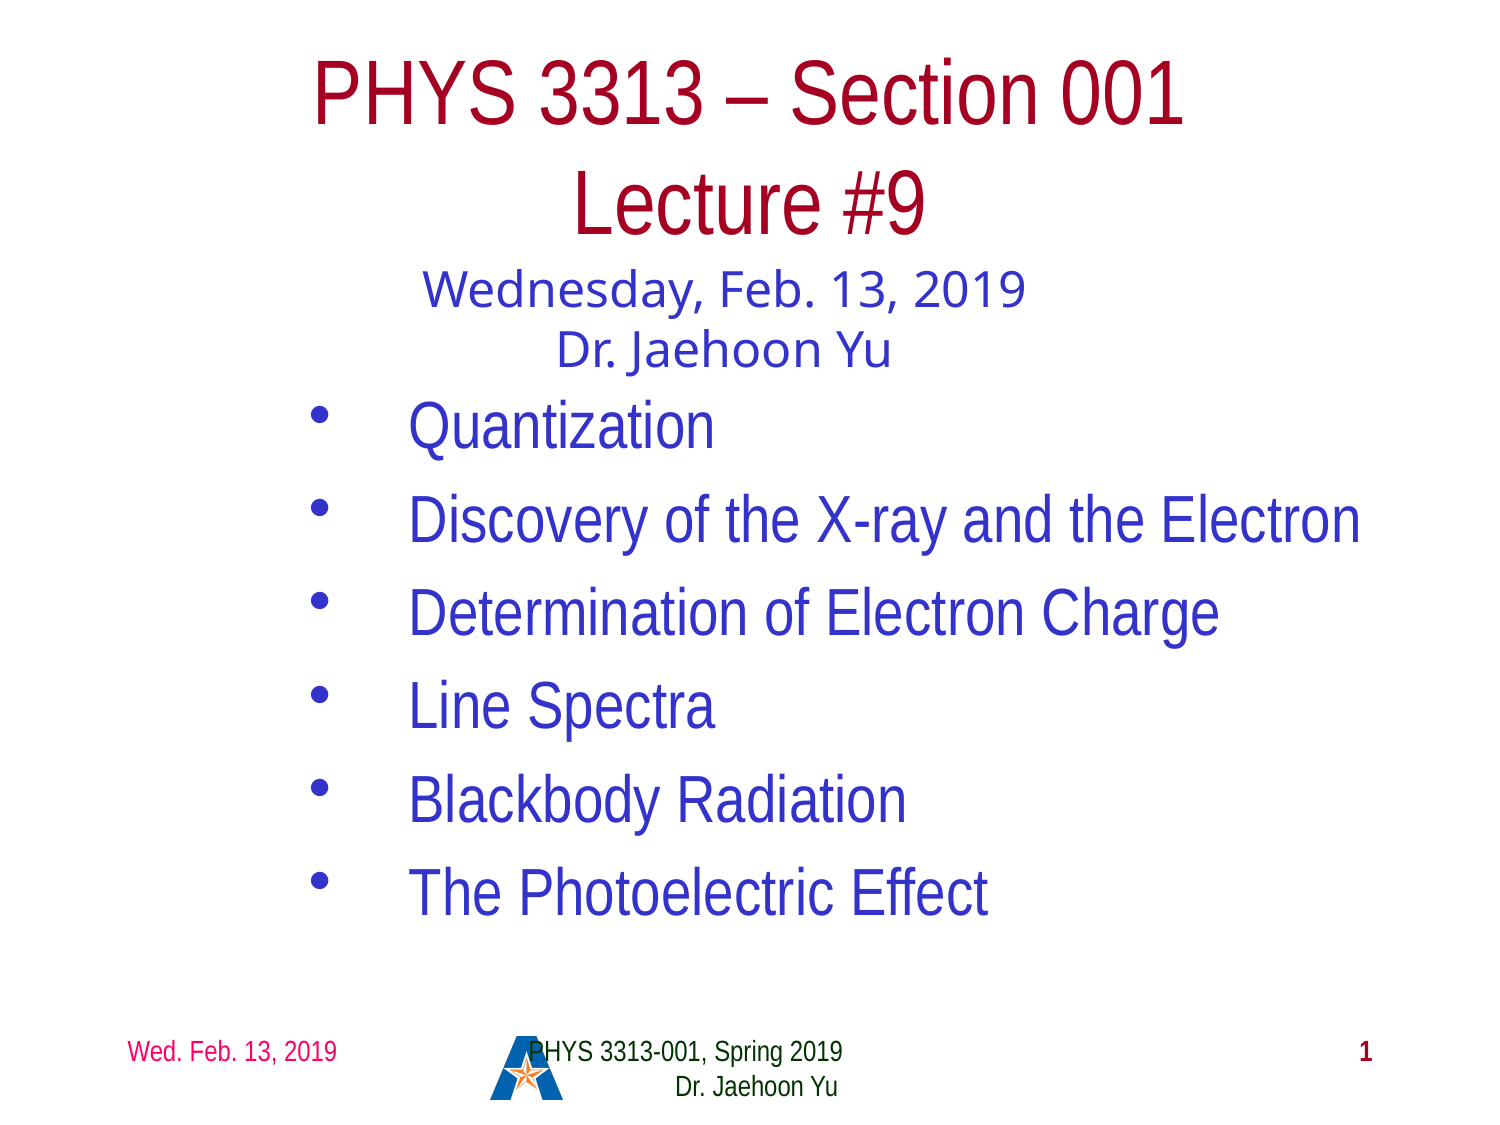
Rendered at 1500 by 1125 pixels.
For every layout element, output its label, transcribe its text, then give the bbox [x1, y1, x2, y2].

title PHYS 3313 – Section 001 Lecture #9 [112, 73, 1388, 212]
text_box Quantization Discovery of the X-ray and the Electron Determination of Electron Charge Line Spectra Blackbody Radiation The Photoelectric Effect [293, 375, 1388, 1013]
footer PHYS 3313-001, Spring 2019 Dr. Jaehoon Yu [512, 1024, 988, 1101]
picture [490, 1036, 512, 1100]
text_box Wednesday, Feb. 13, 2019 Dr. Jaehoon Yu [407, 249, 1043, 375]
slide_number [112, 1024, 426, 1101]
slide_number 1 [1074, 1024, 1388, 1101]
